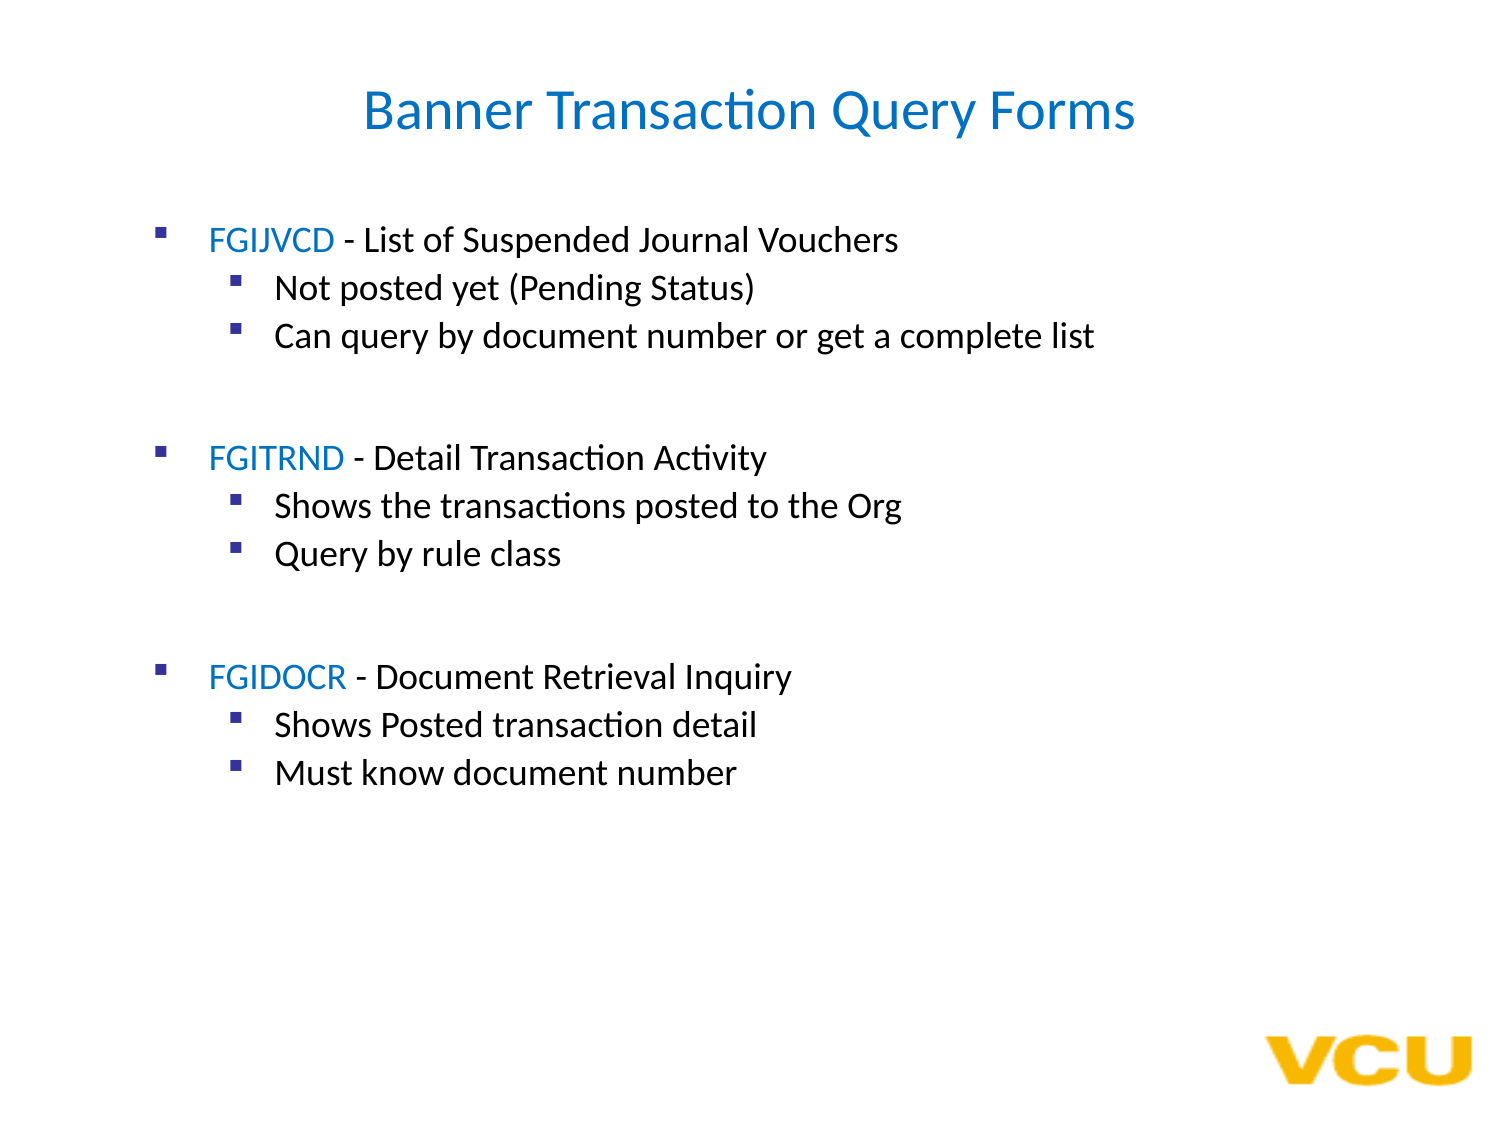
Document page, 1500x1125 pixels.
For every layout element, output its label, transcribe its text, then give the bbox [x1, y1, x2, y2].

title Banner Transaction Query Forms [75, 50, 1425, 163]
picture [1249, 1024, 1500, 1125]
list FGIJVCD - List of Suspended Journal Vouchers Not posted yet (Pending Status) Can query by document number or get a complete list FGITRND - Detail Transaction Activity Shows the transactions posted to the Org Query by rule class FGIDOCR - Document Retrieval Inquiry Shows Posted transaction detail Must know document number [137, 212, 1388, 975]
